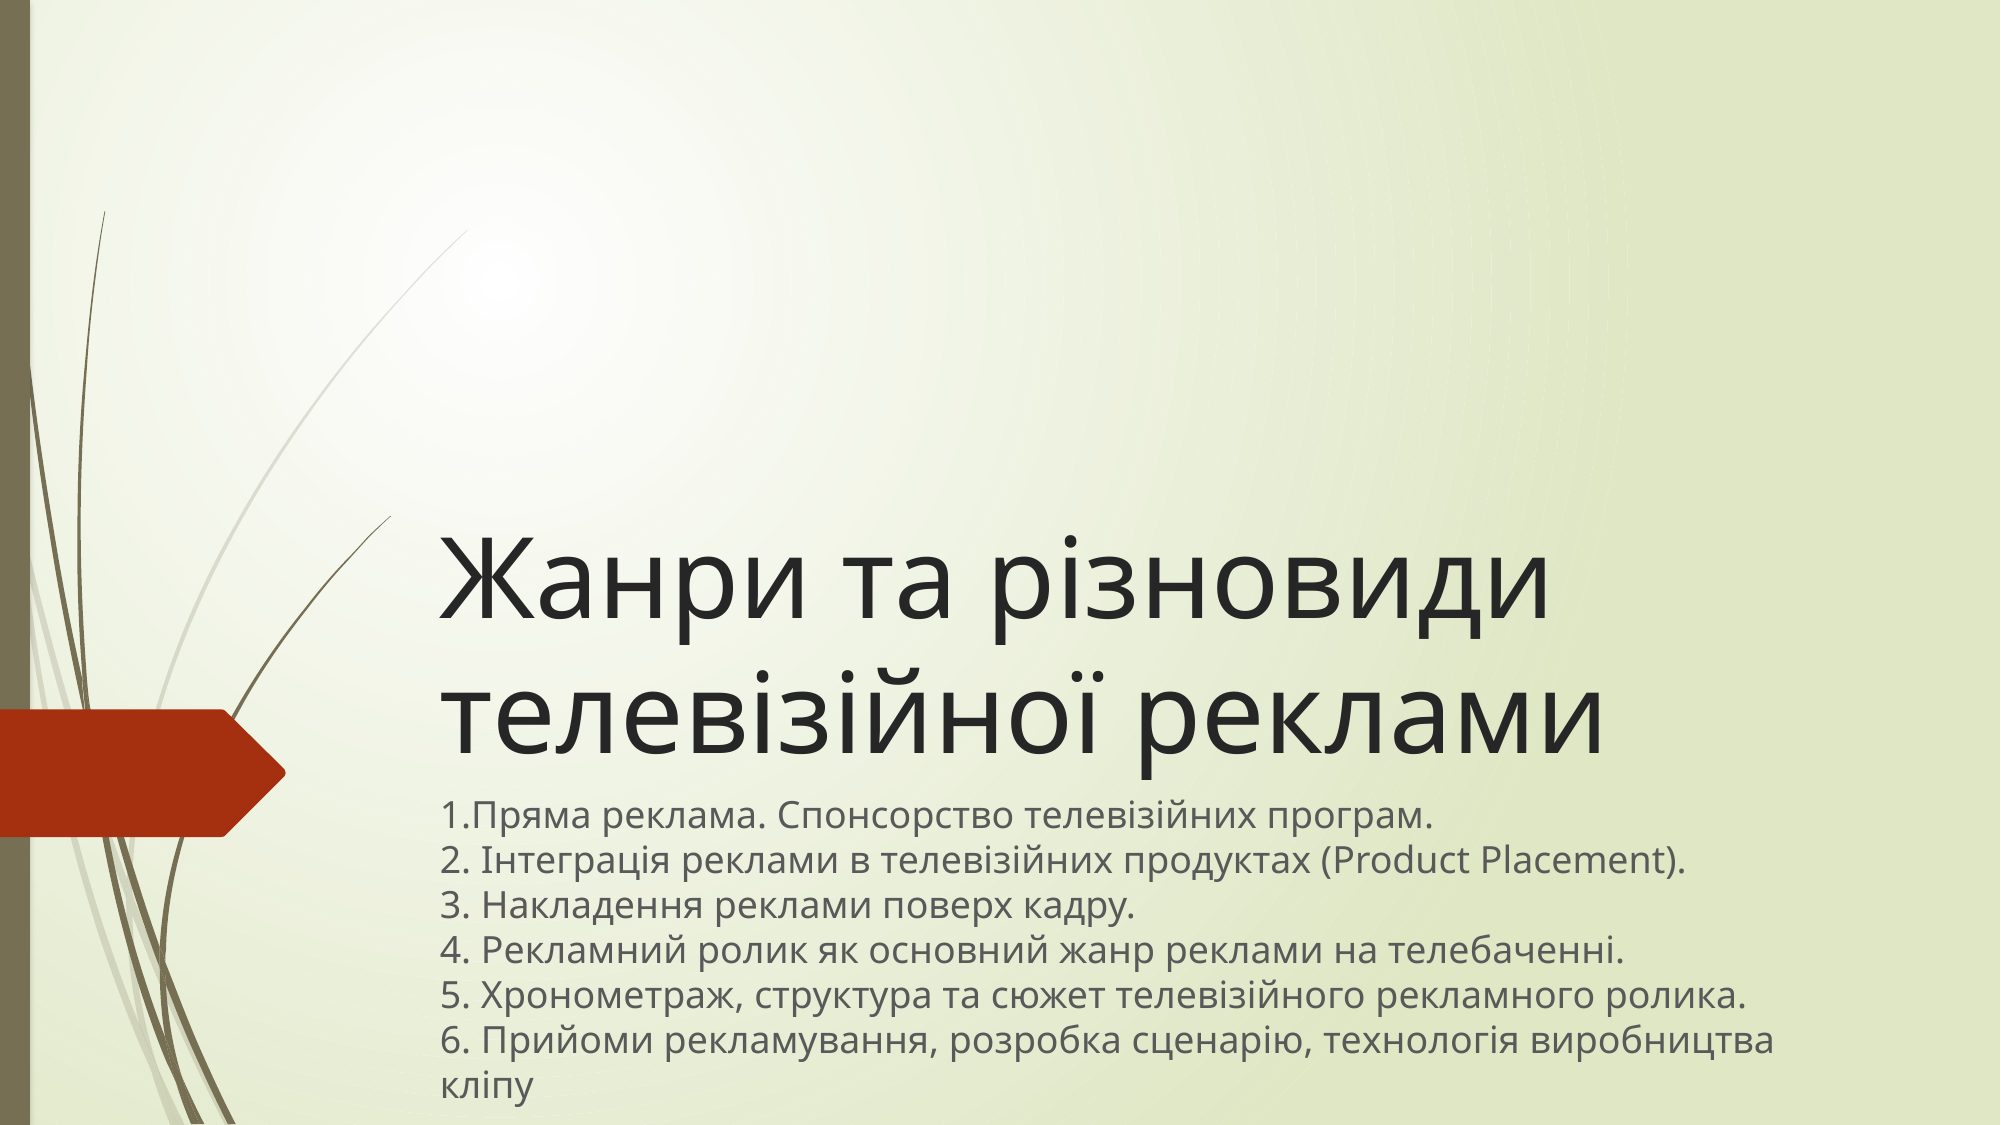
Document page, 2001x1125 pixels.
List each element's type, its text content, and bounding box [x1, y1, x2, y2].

subtitle 1.Пряма реклама. Спонсорство телевізійних програм. 2. Інтеграція реклами в телевізійних продуктах (Product Placement). 3. Накладення реклами поверх кадру. 4. Рекламний ролик як основний жанр реклами на телебаченні. 5. Хронометраж, структура та сюжет телевізійного рекламного ролика. 6. Прийоми рекламування, розробка сценарію, технологія виробництва кліпу [424, 783, 1888, 969]
title Жанри та різновиди телевізійної реклами [424, 412, 1888, 783]
